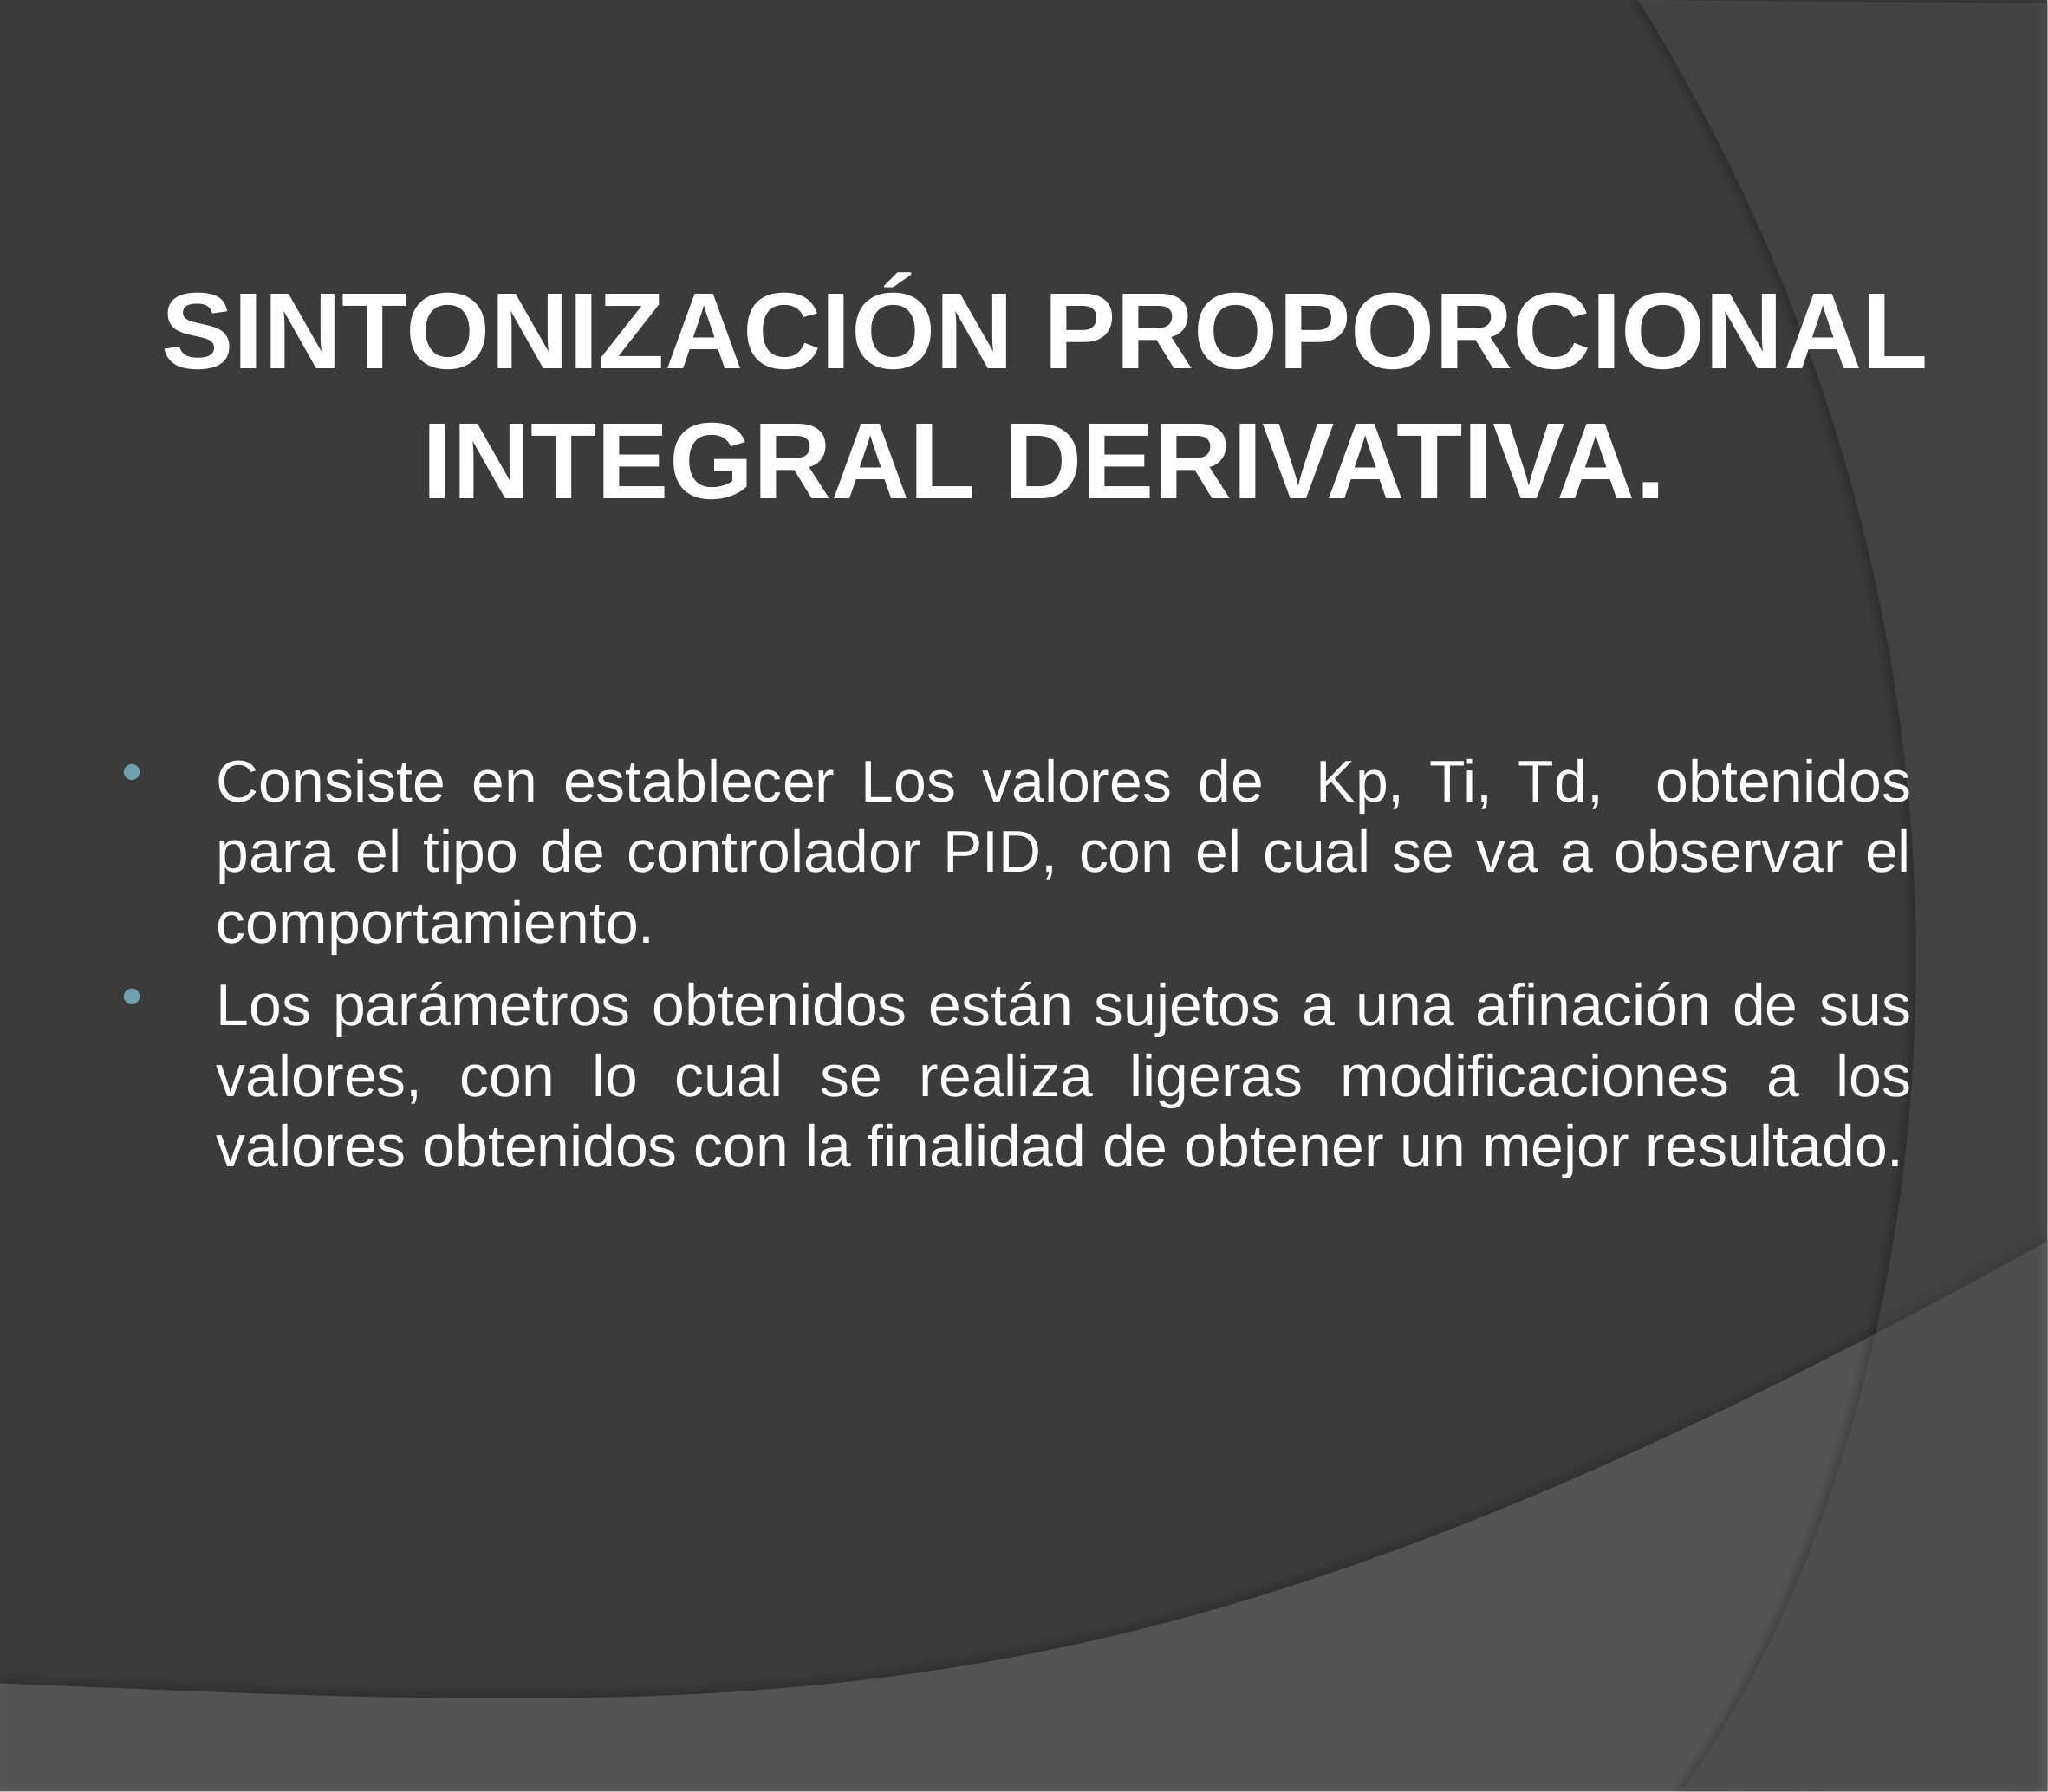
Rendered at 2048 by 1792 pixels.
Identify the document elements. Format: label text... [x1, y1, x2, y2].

list Consiste en establecer Los valores de Kp, Ti, Td, obtenidos para el tipo de controlador PID, con el cual se va a observar el comportamiento. Los parámetros obtenidos están sujetos a una afinación de sus valores, con lo cual se realiza ligeras modificaciones a los valores obtenidos con la finalidad de obtener un mejor resultado. [102, 731, 1935, 1254]
title SINTONIZACIÓN PROPORCIONAL INTEGRAL DERIVATIVA. [122, 240, 1966, 540]
